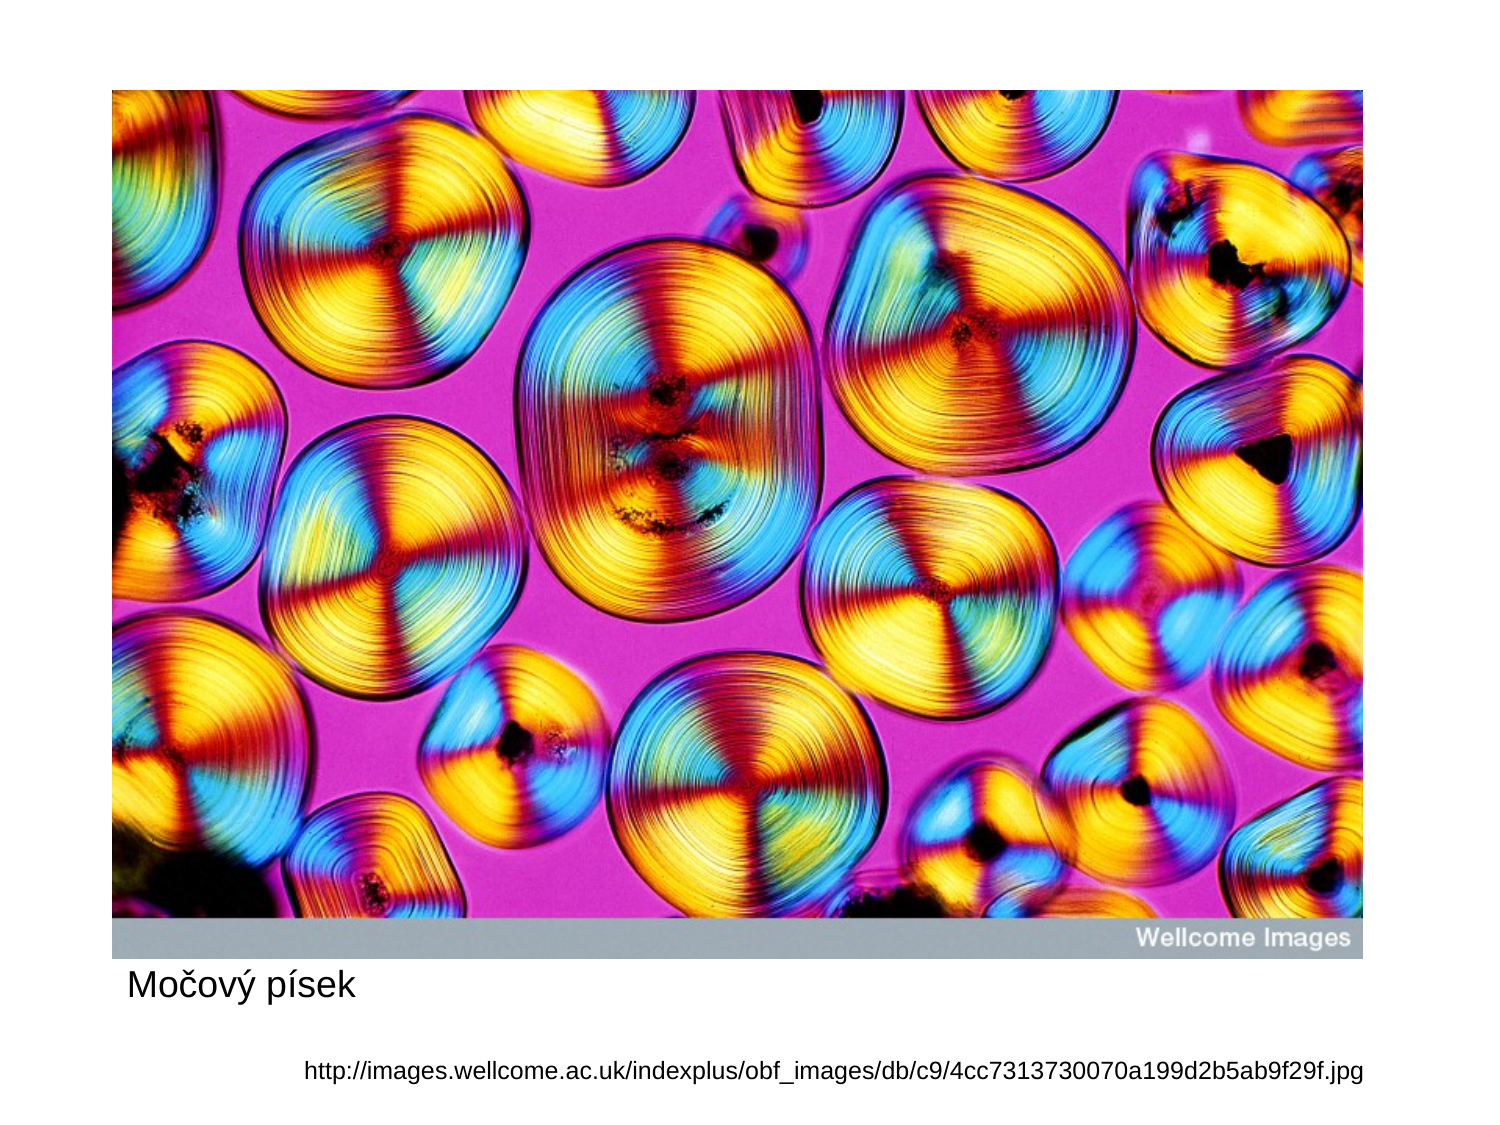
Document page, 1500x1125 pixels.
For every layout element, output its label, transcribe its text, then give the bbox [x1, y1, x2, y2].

text_box http://images.wellcome.ac.uk/indexplus/obf_images/db/c9/4cc7313730070a199d2b5ab9f29f.jpg [289, 1046, 1453, 1092]
text_box Močový písek [112, 965, 863, 1012]
picture [111, 89, 1363, 960]
title Př. využití v medicíně: [74, 44, 1426, 233]
